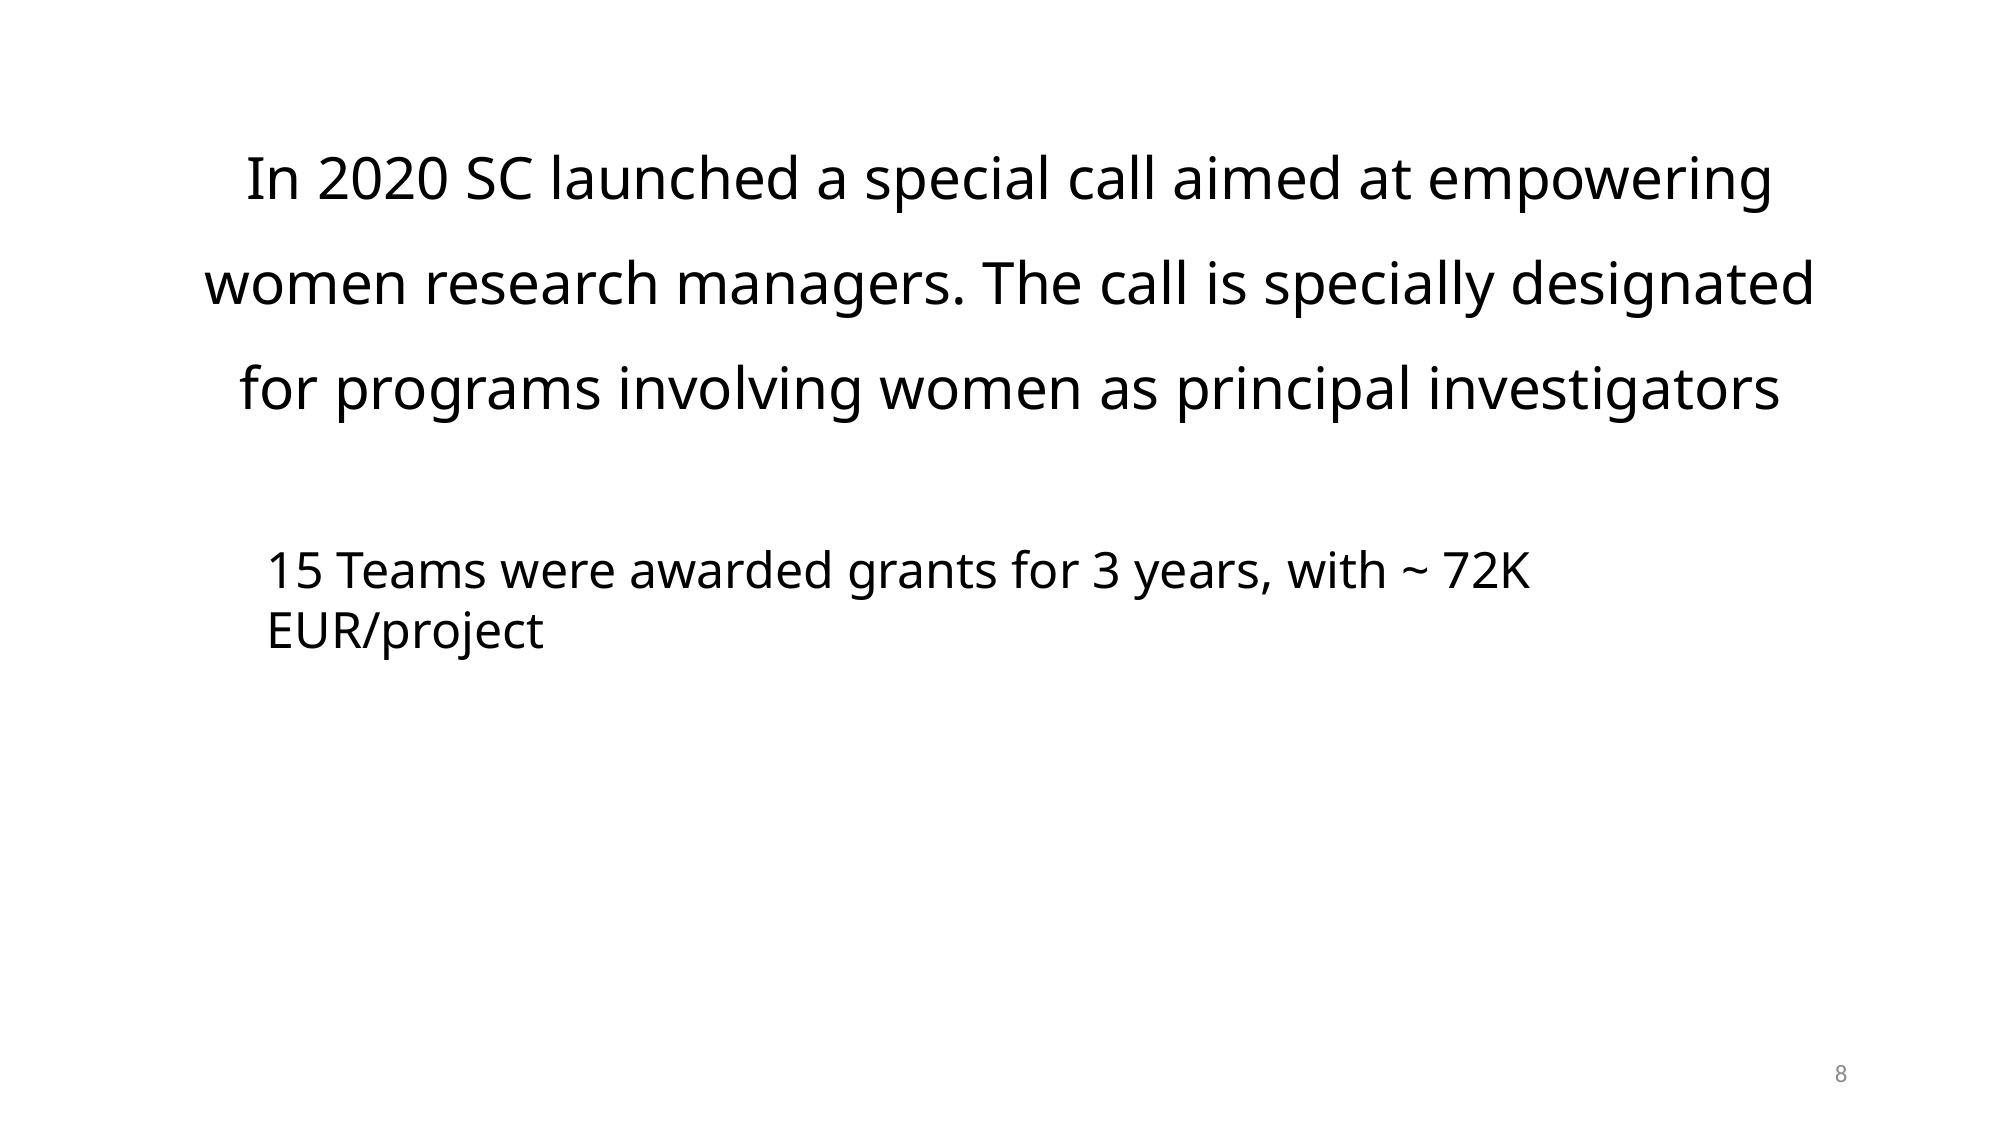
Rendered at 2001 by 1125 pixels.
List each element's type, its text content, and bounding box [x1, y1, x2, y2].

text_box In 2020 SC launched a special call aimed at empowering women research managers. The call is specially designated for programs involving women as principal investigators [129, 99, 1849, 429]
slide_number 8 [1412, 1042, 1863, 1103]
text_box 15 Teams were awarded grants for 3 years, with ~ 72K EUR/project [252, 530, 1782, 666]
